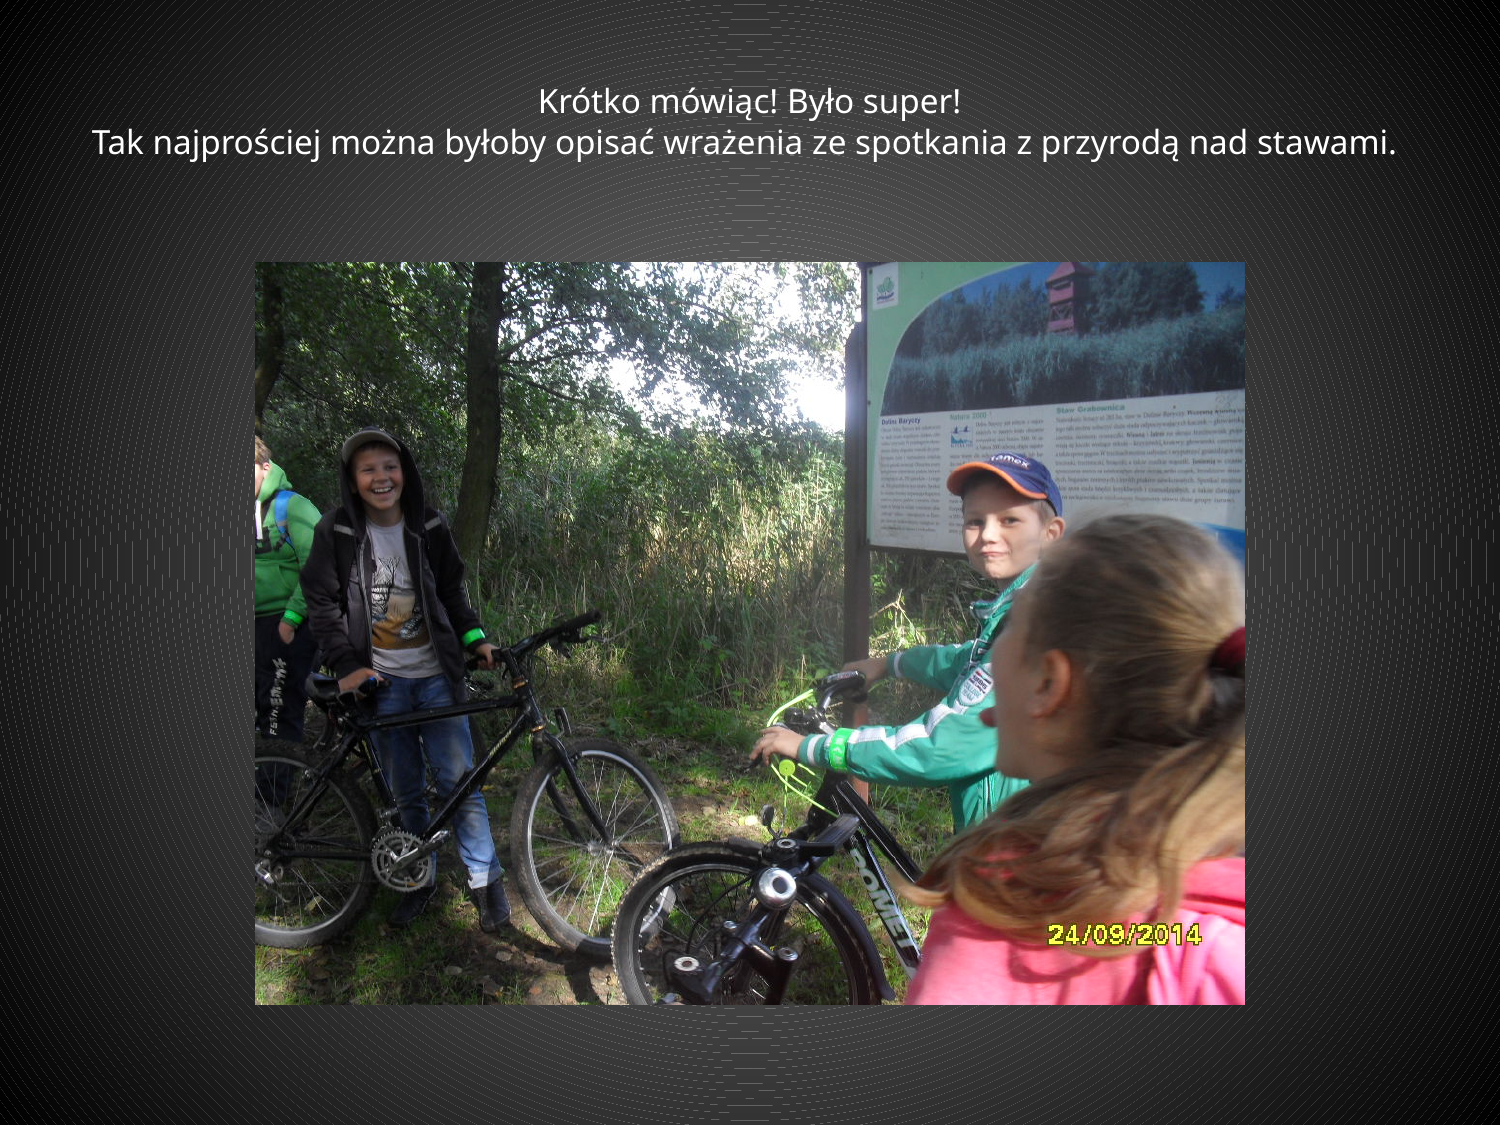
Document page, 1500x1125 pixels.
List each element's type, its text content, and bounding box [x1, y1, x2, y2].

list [254, 262, 1246, 1006]
title Krótko mówiąc! Było super! Tak najprościej można byłoby opisać wrażenia ze spotkania z przyrodą nad stawami. [75, 66, 1425, 256]
